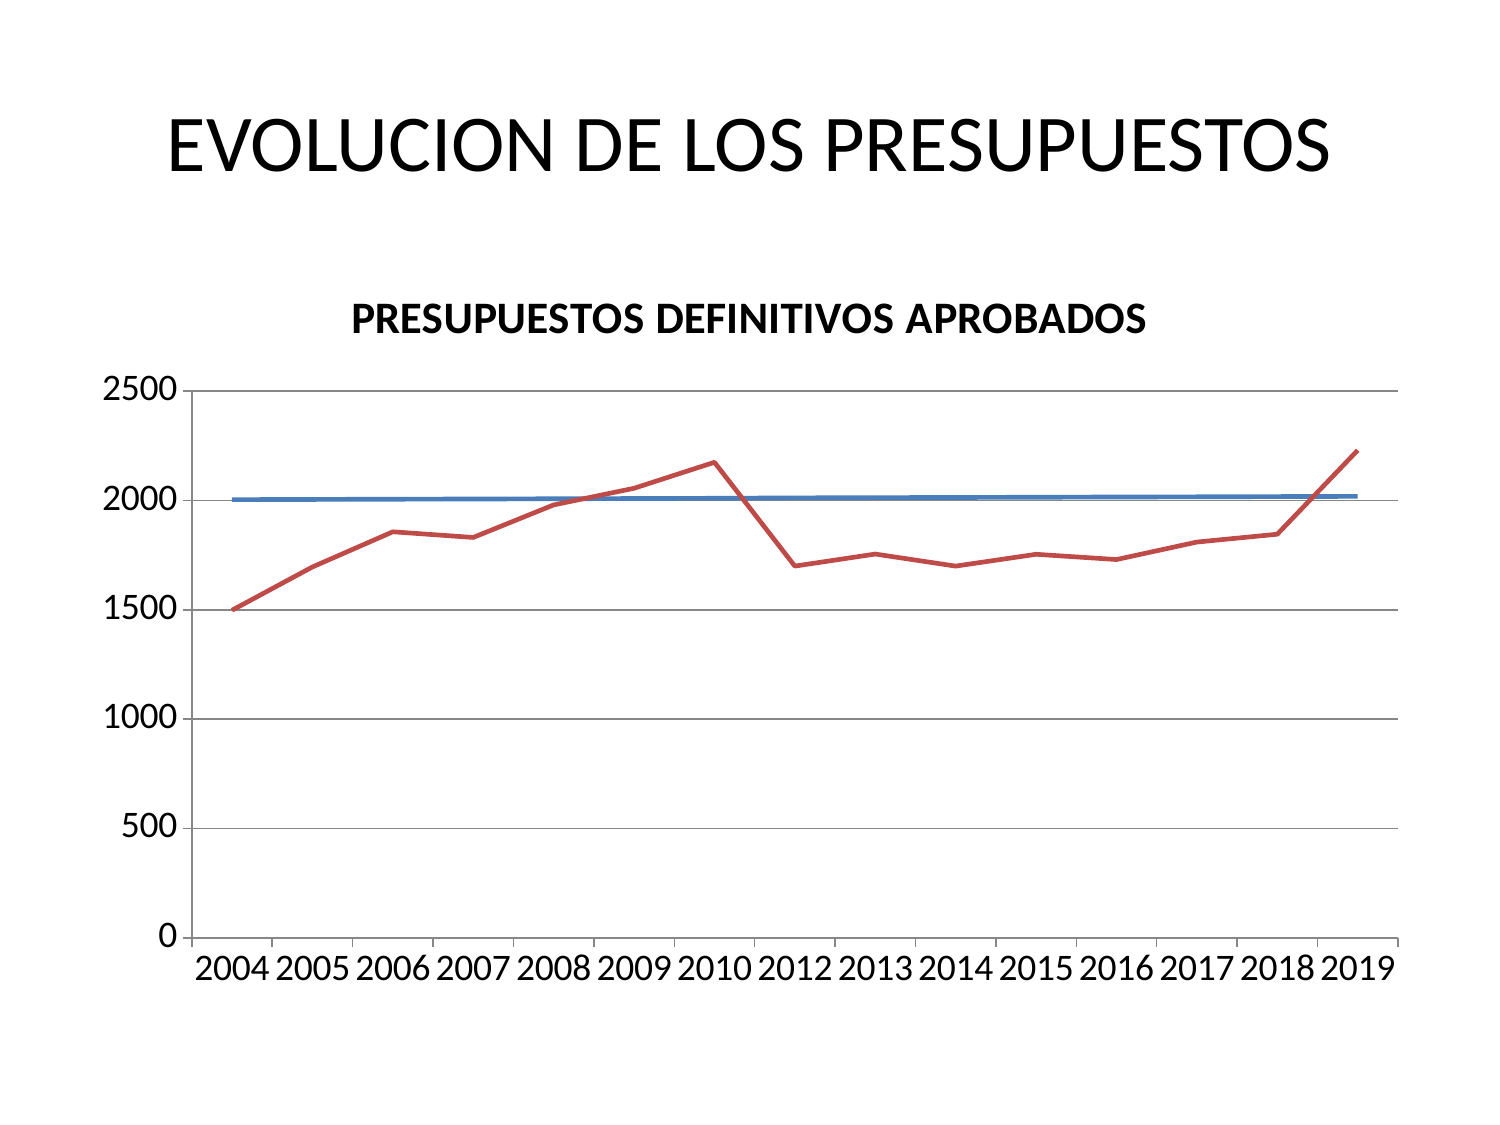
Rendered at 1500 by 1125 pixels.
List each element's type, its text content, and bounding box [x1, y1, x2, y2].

chart [74, 262, 1426, 1006]
title EVOLUCION DE LOS PRESUPUESTOS [75, 45, 1425, 233]
